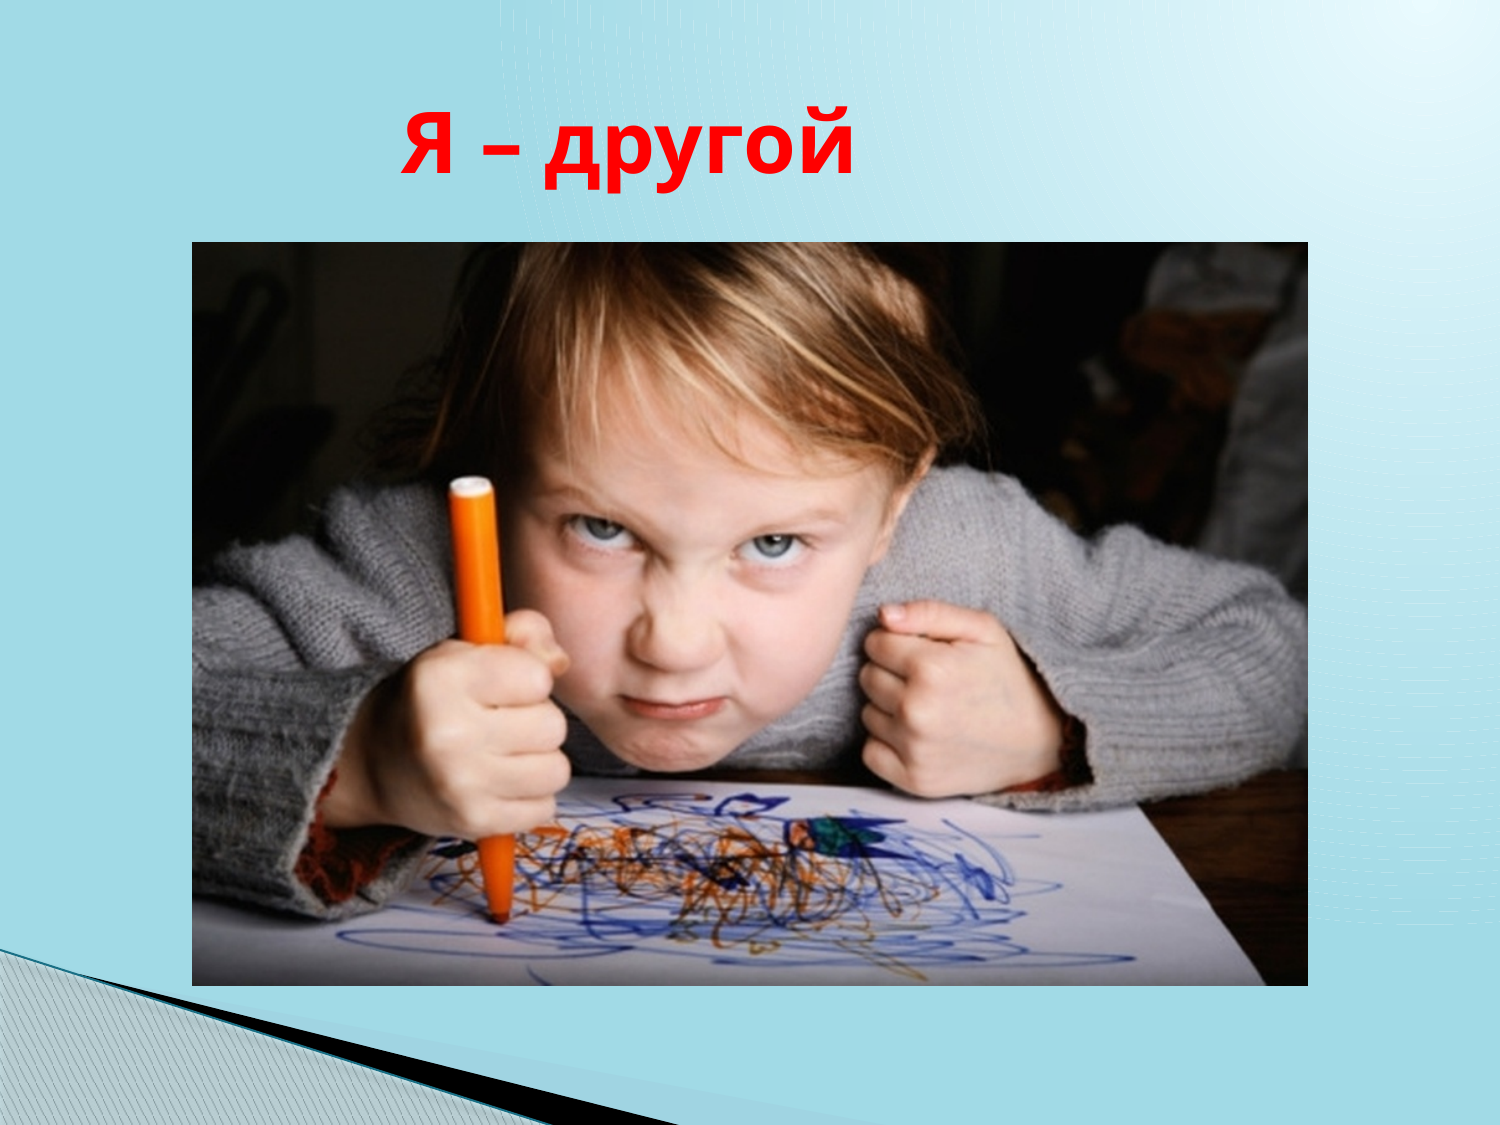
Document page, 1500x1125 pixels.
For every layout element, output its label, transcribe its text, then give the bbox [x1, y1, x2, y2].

title Я – другой [75, 45, 1425, 233]
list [191, 242, 1308, 986]
